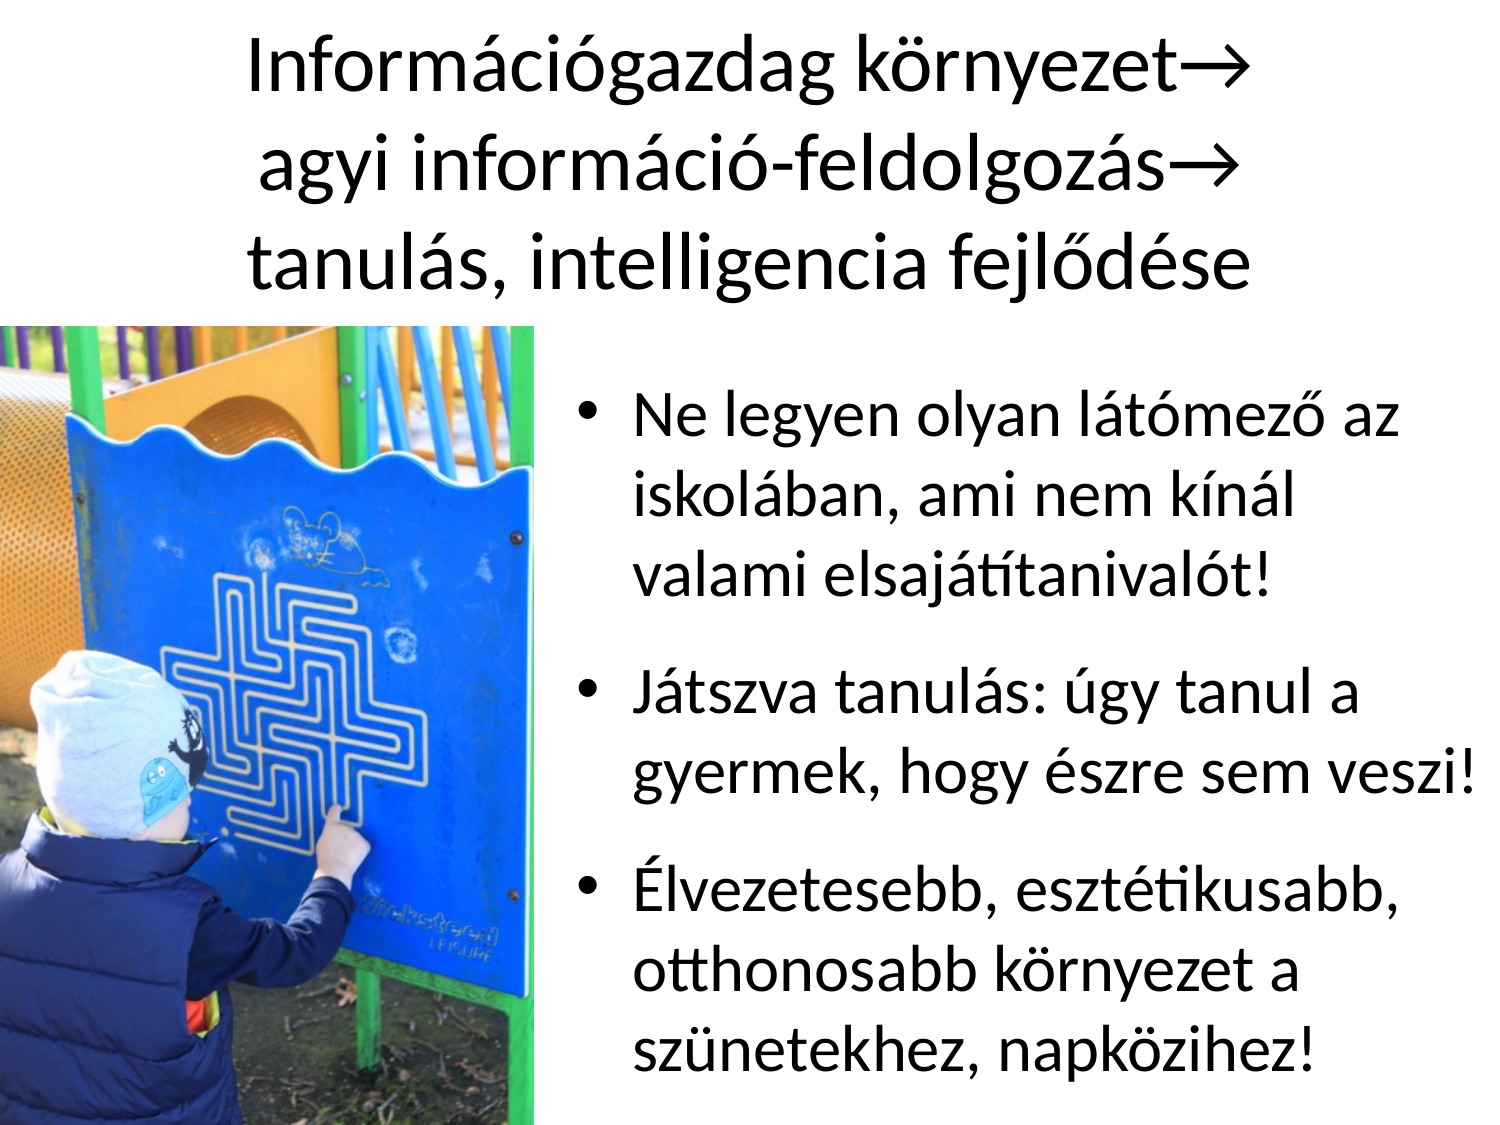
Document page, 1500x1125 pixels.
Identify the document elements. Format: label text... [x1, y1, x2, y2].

picture [0, 325, 535, 1125]
title Információgazdag környezet→ agyi információ-feldolgozás→ tanulás, intelligencia fejlődése [0, 0, 1500, 315]
list Ne legyen olyan látómező az iskolában, ami nem kínál valami elsajátítanivalót! Játszva tanulás: úgy tanul a gyermek, hogy észre sem veszi! Élvezetesebb, esztétikusabb, otthonosabb környezet a szünetekhez, napközihez! [561, 361, 1500, 1125]
